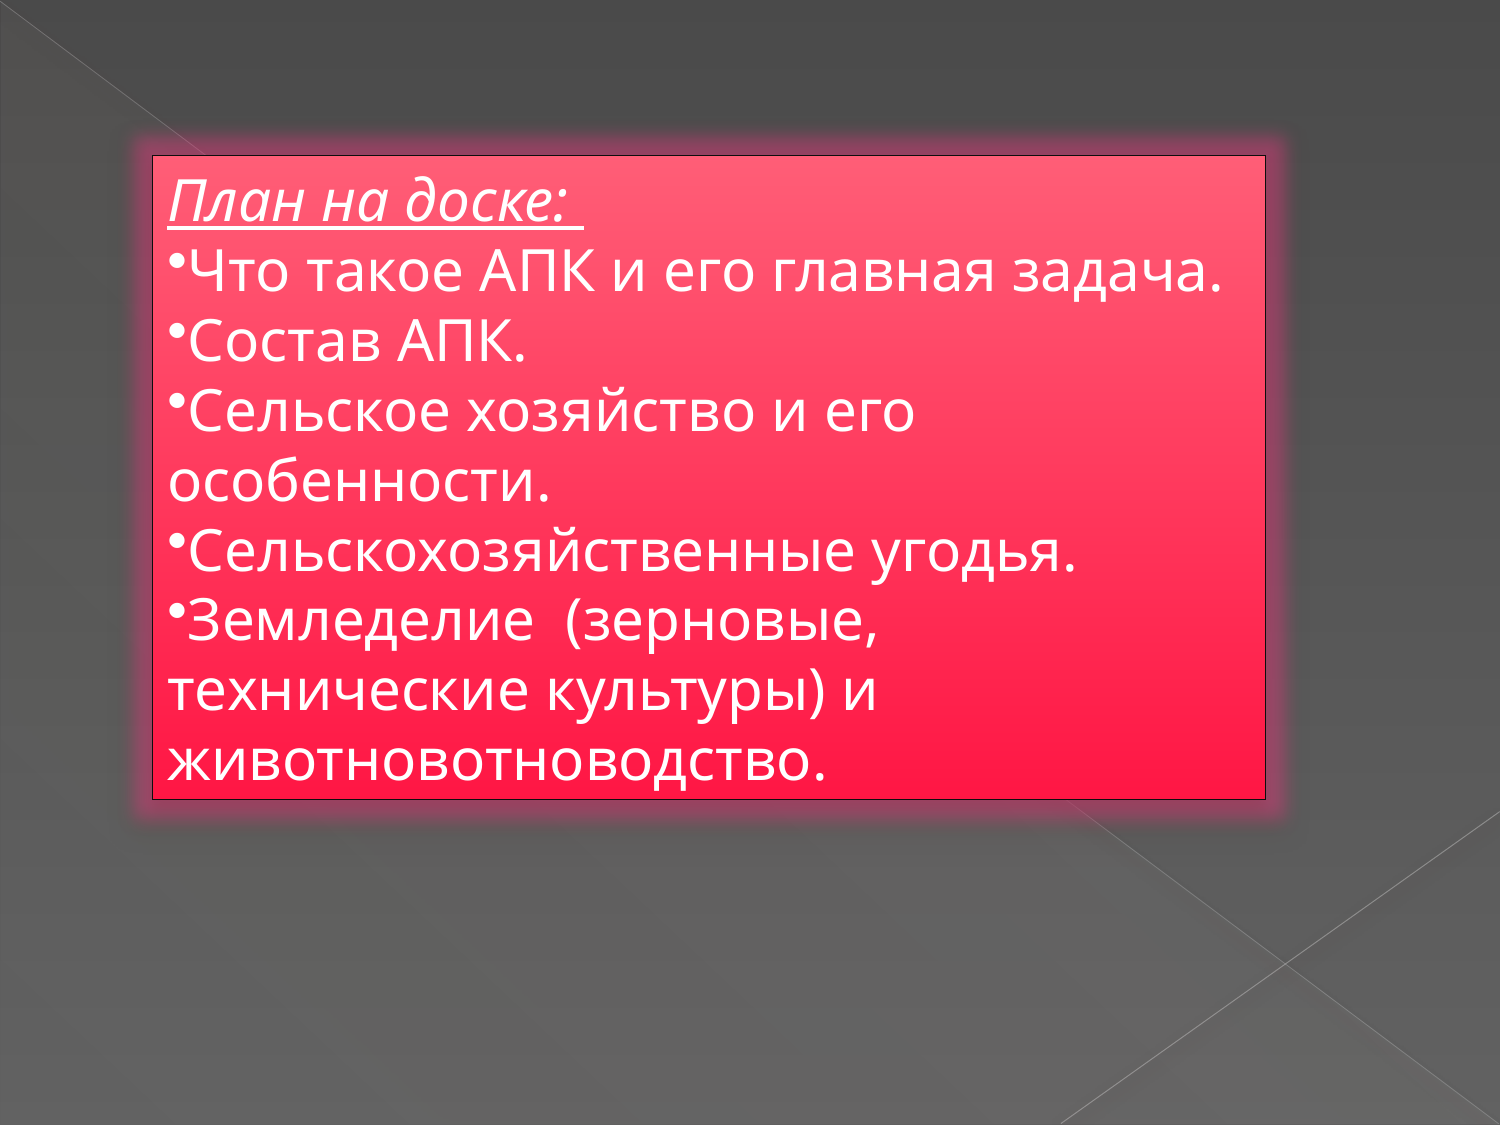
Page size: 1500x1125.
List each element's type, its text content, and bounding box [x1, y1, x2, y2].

text_box План на доске: Что такое АПК и его главная задача. Состав АПК. Сельское хозяйство и его особенности. Сельскохозяйственные угодья. Земледелие (зерновые, технические культуры) и животновотноводство. [152, 155, 1266, 800]
